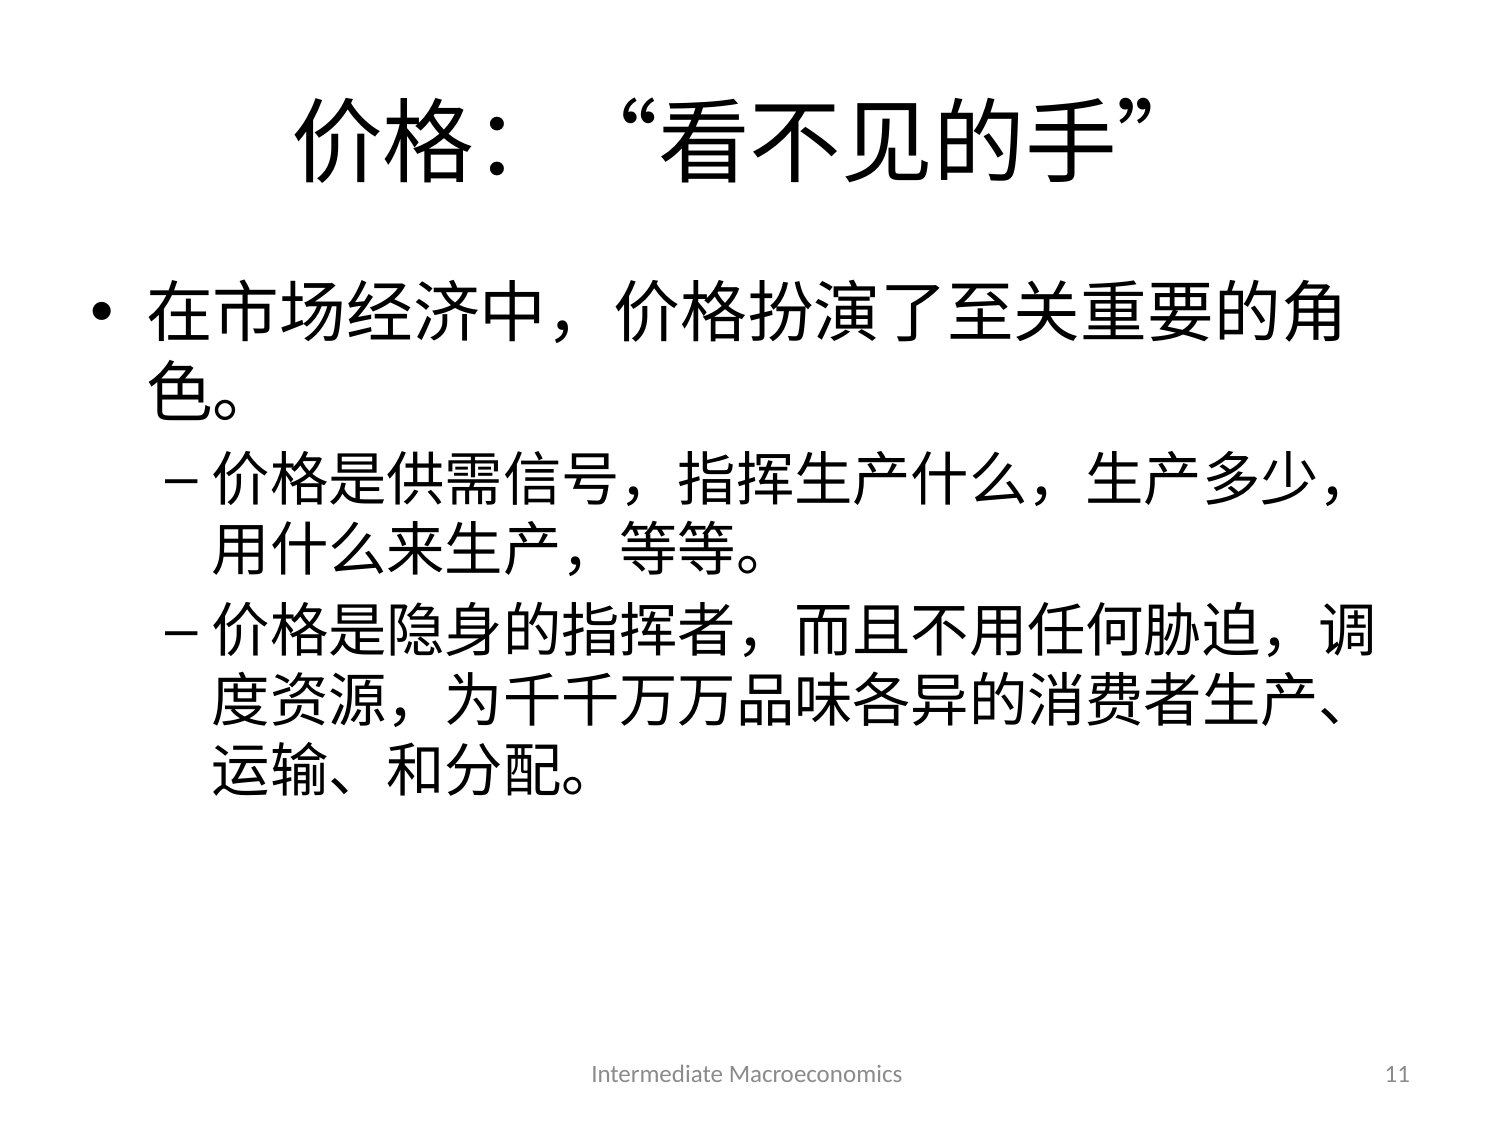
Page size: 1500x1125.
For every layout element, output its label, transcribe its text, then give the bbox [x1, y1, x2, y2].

footer Intermediate Macroeconomics [512, 1042, 988, 1103]
title 价格：“看不见的手” [75, 45, 1425, 233]
slide_number 11 [1074, 1042, 1425, 1103]
list 在市场经济中，价格扮演了至关重要的角色。 价格是供需信号，指挥生产什么，生产多少，用什么来生产，等等。 价格是隐身的指挥者，而且不用任何胁迫，调度资源，为千千万万品味各异的消费者生产、运输、和分配。 [75, 262, 1425, 1005]
